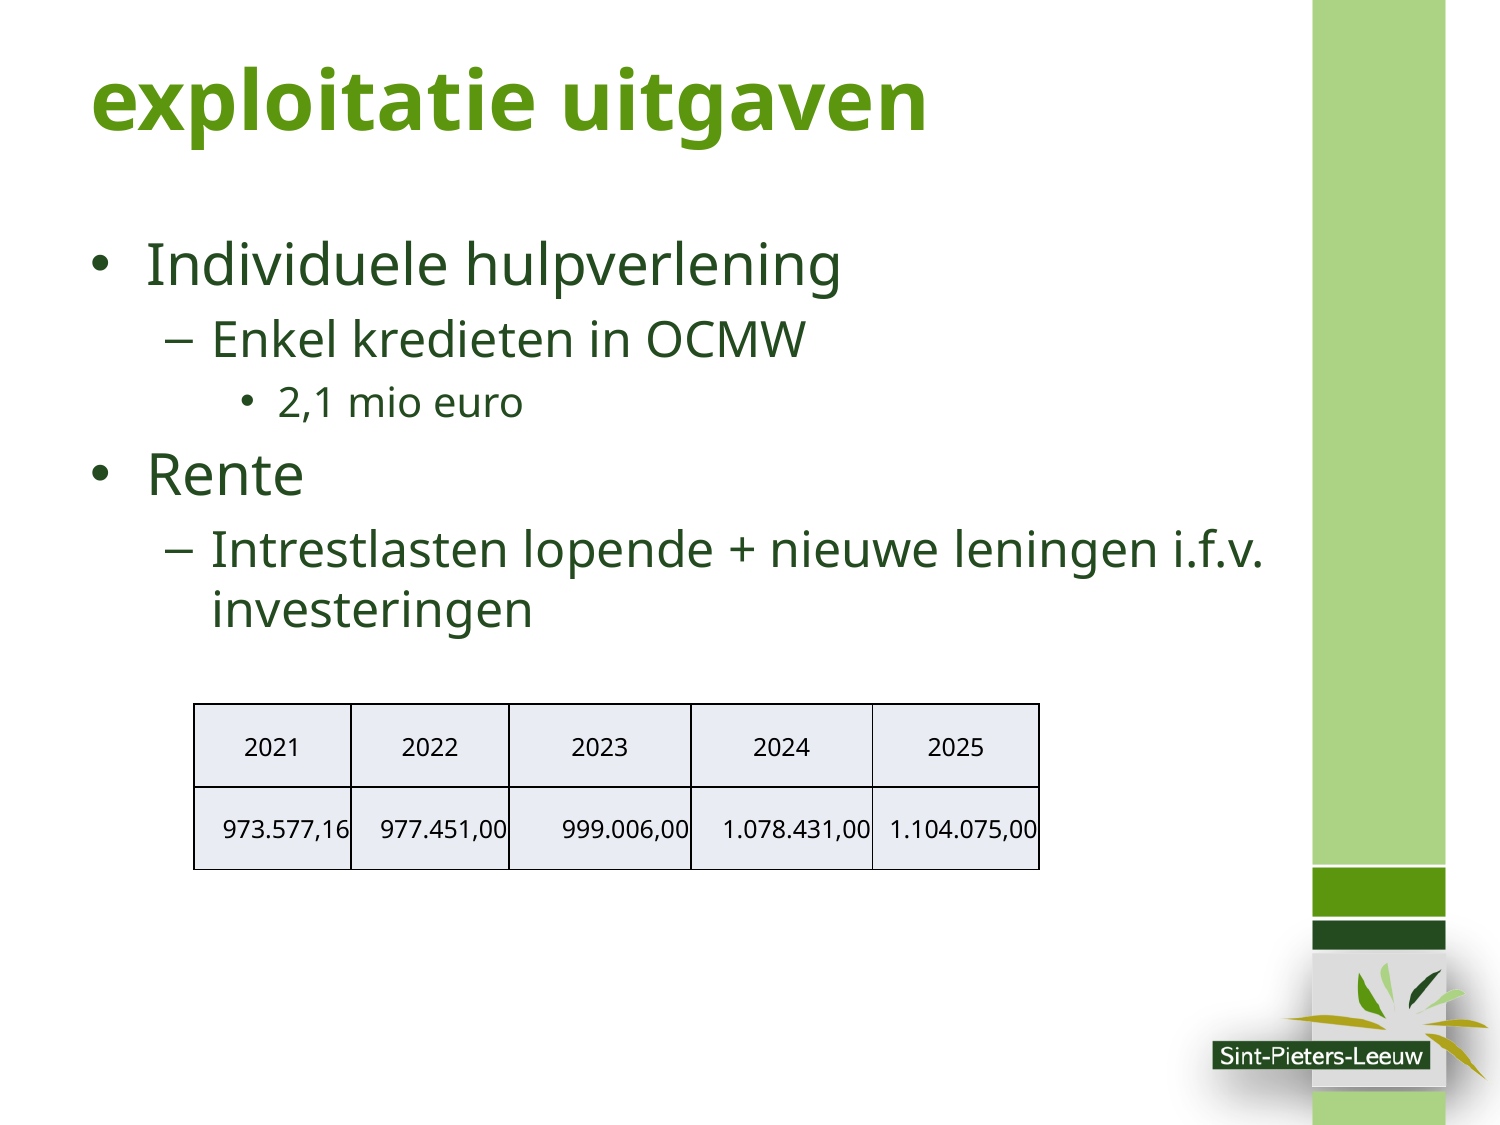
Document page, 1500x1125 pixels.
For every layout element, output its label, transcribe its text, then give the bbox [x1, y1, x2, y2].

table_header 2022 [352, 705, 508, 786]
table_cell 999.006,00 [510, 788, 690, 869]
table_cell 977.451,00 [352, 788, 508, 869]
list Individuele hulpverlening Enkel kredieten in OCMW 2,1 mio euro Rente Intrestlasten lopende + nieuwe leningen i.f.v. investeringen [75, 219, 1306, 1005]
table_header 2024 [692, 705, 872, 786]
picture [0, 0, 1500, 1125]
table_cell 1.104.075,00 [873, 788, 1038, 869]
table_header 2021 [195, 705, 350, 786]
table_cell 1.078.431,00 [692, 788, 872, 869]
table_header 2025 [873, 705, 1038, 786]
table_cell 973.577,16 [195, 788, 350, 869]
table_header 2023 [510, 705, 690, 786]
title exploitatie uitgaven [75, 45, 1306, 149]
